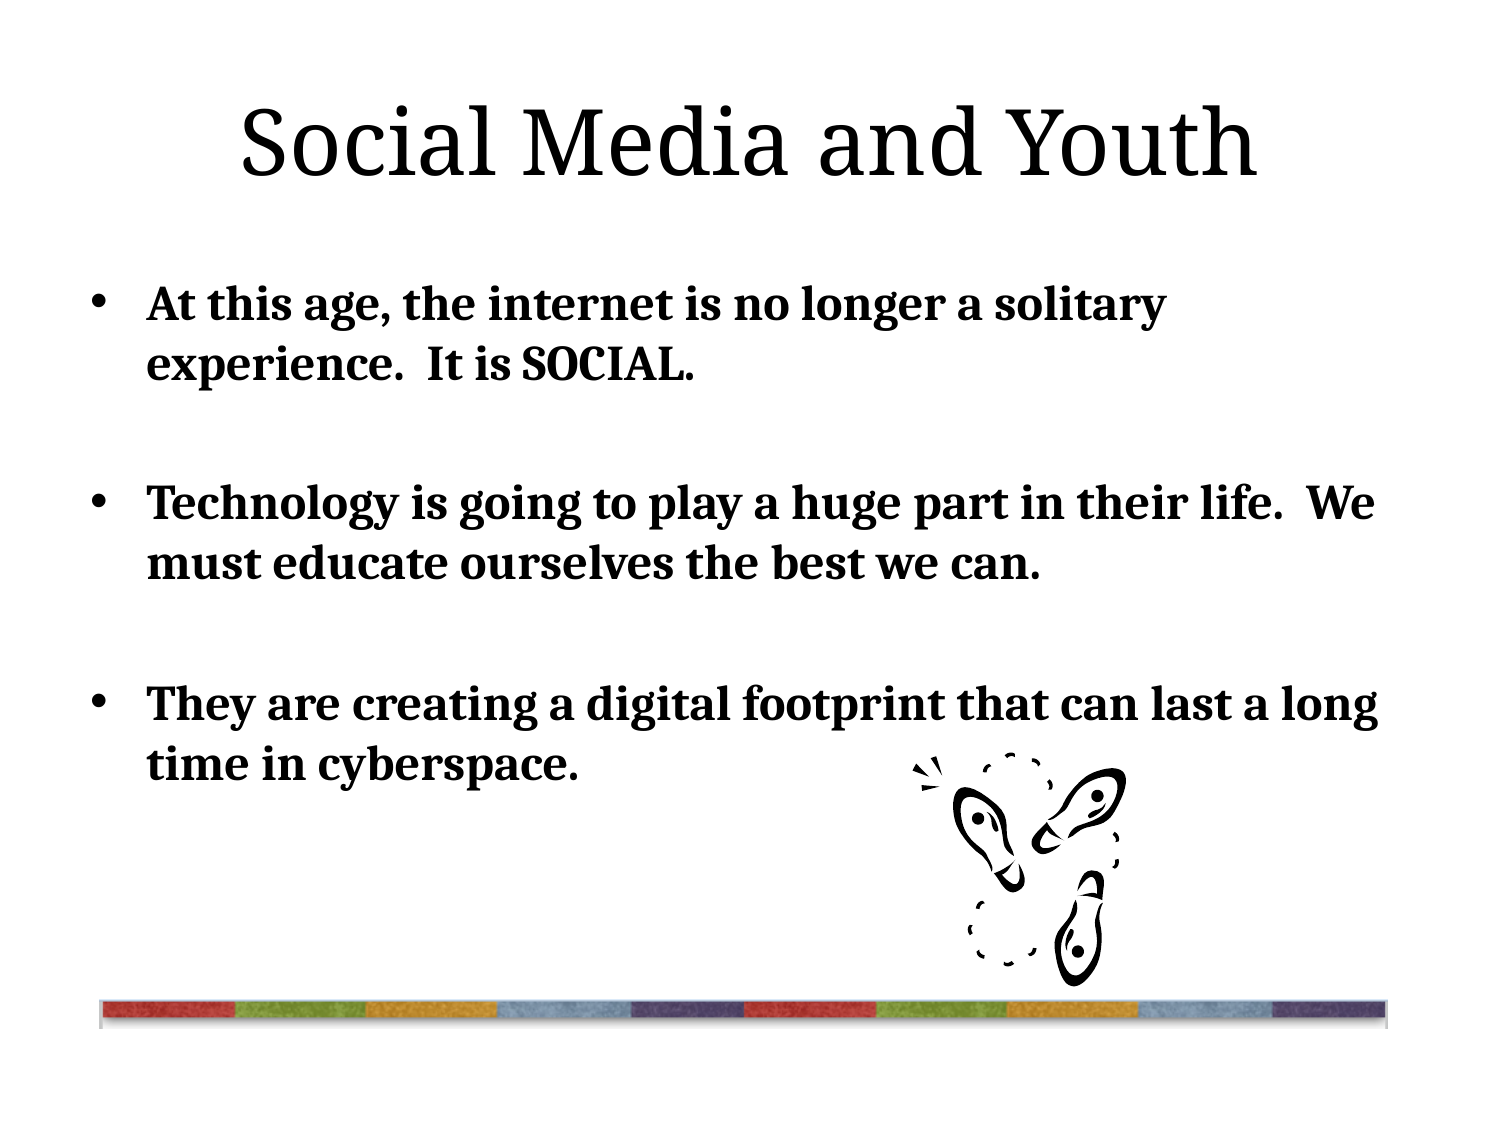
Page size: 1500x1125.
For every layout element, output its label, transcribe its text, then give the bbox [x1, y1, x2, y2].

picture [912, 749, 1127, 988]
title Social Media and Youth [75, 45, 1425, 233]
list At this age, the internet is no longer a solitary experience. It is SOCIAL. Technology is going to play a huge part in their life. We must educate ourselves the best we can. They are creating a digital footprint that can last a long time in cyberspace. [75, 262, 1425, 1005]
picture [99, 999, 1388, 1029]
